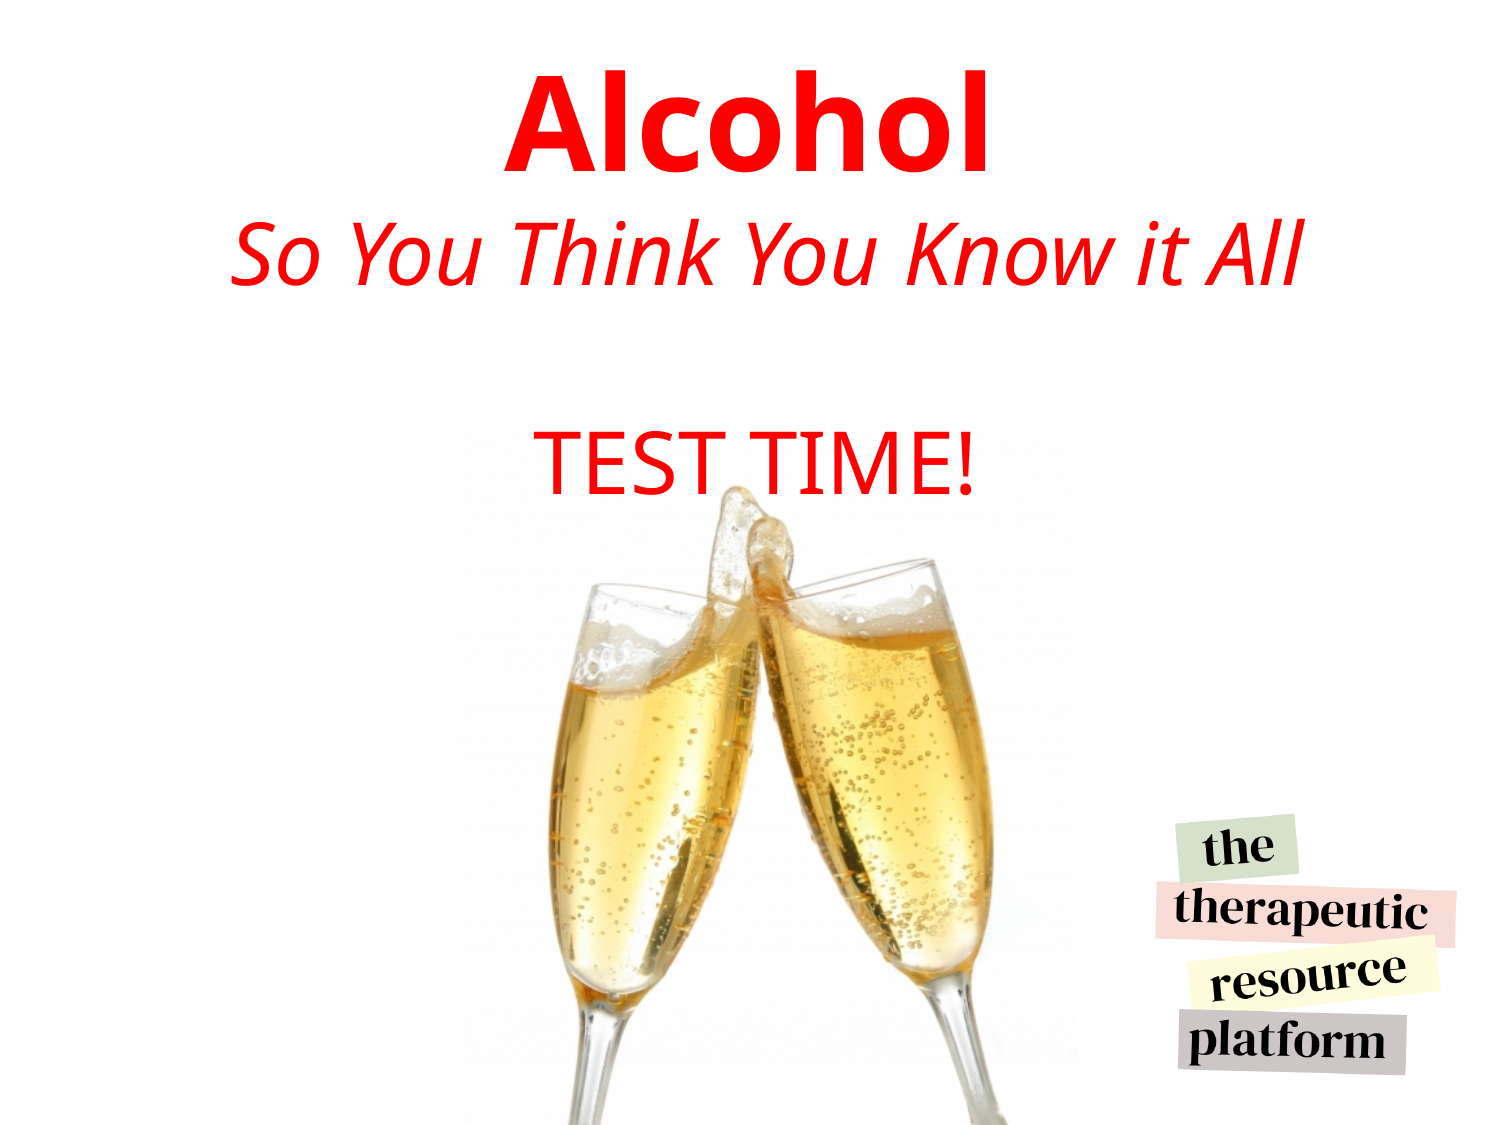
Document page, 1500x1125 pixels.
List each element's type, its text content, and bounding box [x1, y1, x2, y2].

title Alcohol So You Think You Know it All TEST TIME! [129, 30, 1405, 521]
picture [457, 431, 1078, 1125]
picture [1103, 800, 1496, 1103]
